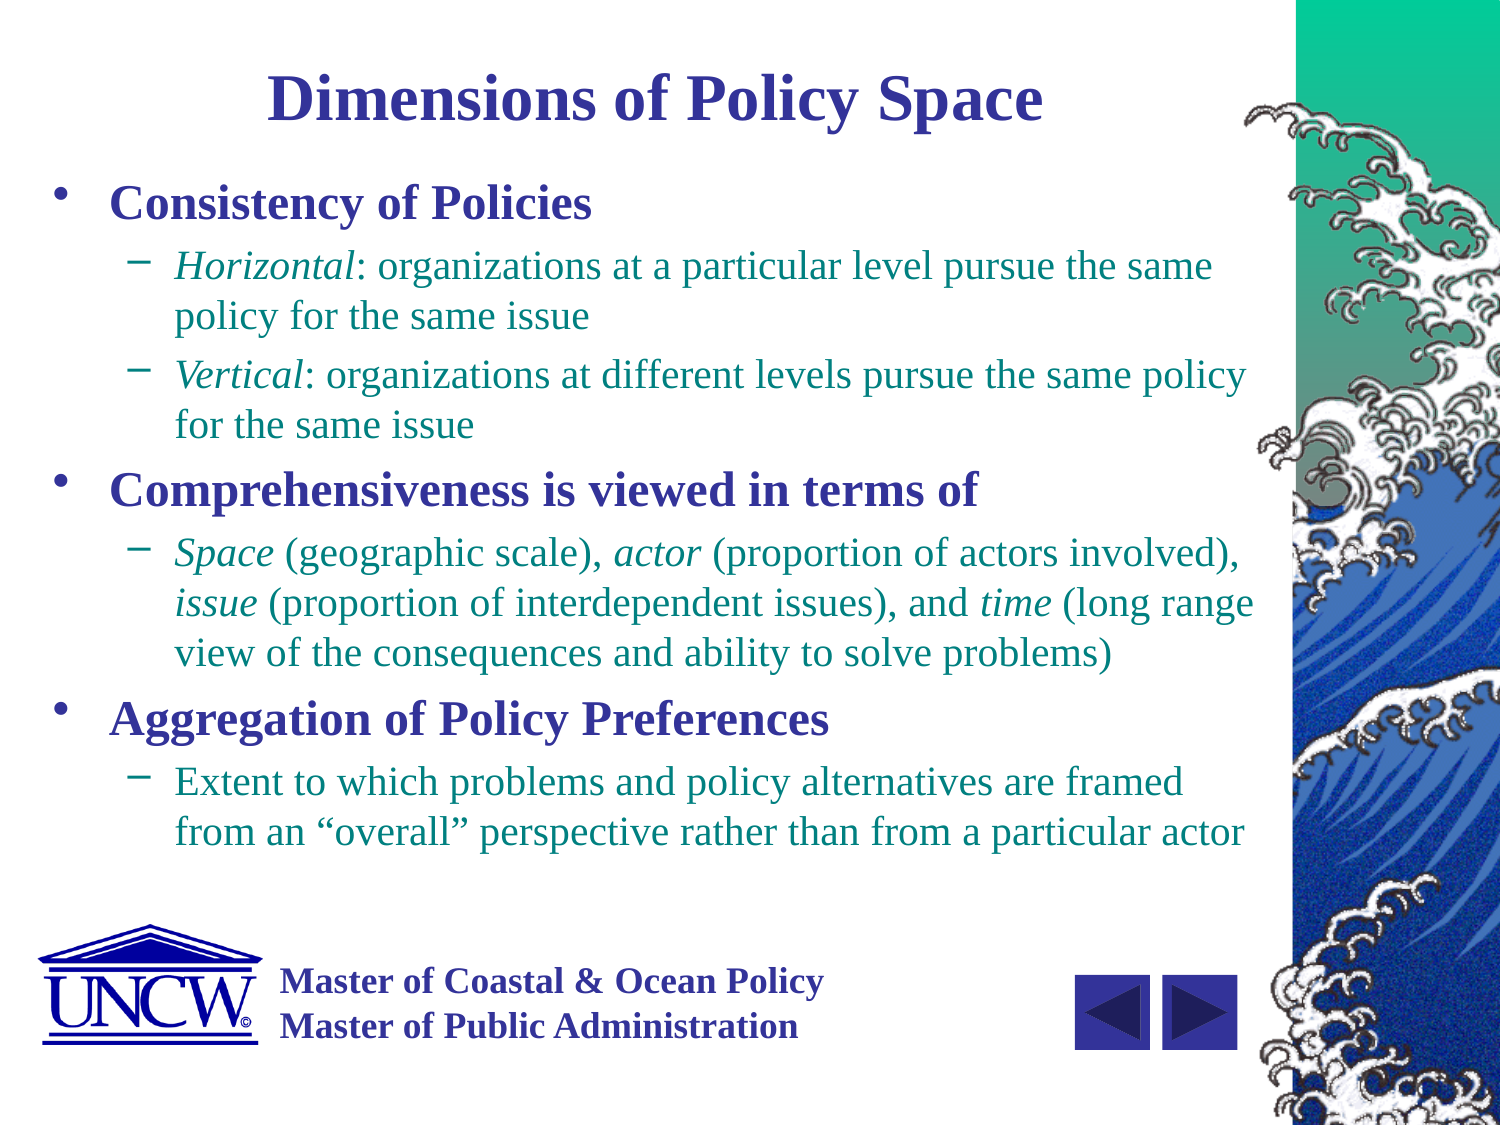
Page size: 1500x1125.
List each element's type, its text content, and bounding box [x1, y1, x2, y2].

list Consistency of Policies Horizontal: organizations at a particular level pursue the same policy for the same issue Vertical: organizations at different levels pursue the same policy for the same issue Comprehensiveness is viewed in terms of Space (geographic scale), actor (proportion of actors involved), issue (proportion of interdependent issues), and time (long range view of the consequences and ability to solve problems) Aggregation of Policy Preferences Extent to which problems and policy alternatives are framed from an “overall” perspective rather than from a particular actor [37, 162, 1276, 876]
title Dimensions of Policy Space [37, 24, 1276, 162]
picture [37, 924, 263, 1045]
picture [1216, 76, 1500, 1125]
